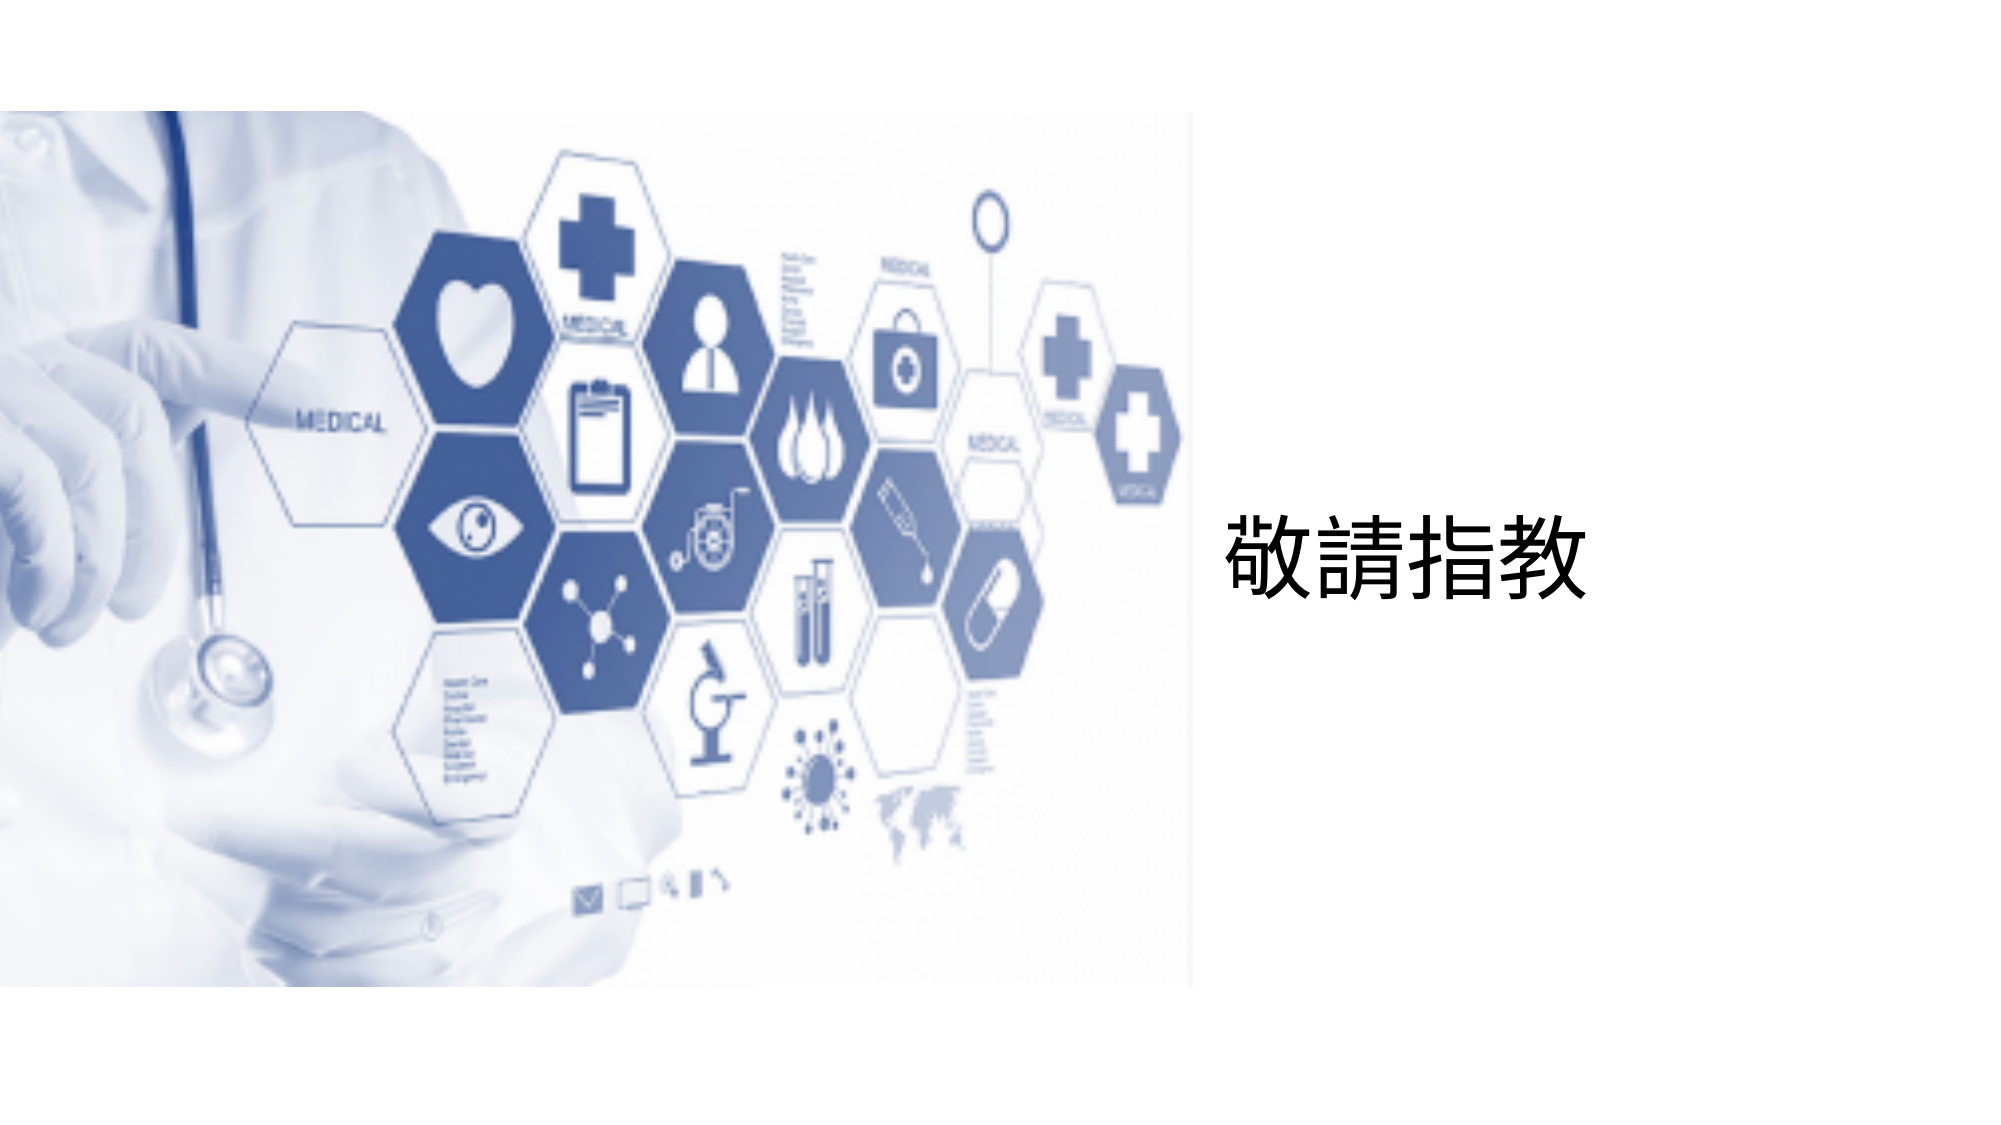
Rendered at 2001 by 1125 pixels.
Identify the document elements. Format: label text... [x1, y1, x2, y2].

picture [0, 111, 1193, 987]
title 敬請指教 [1207, 453, 2000, 672]
